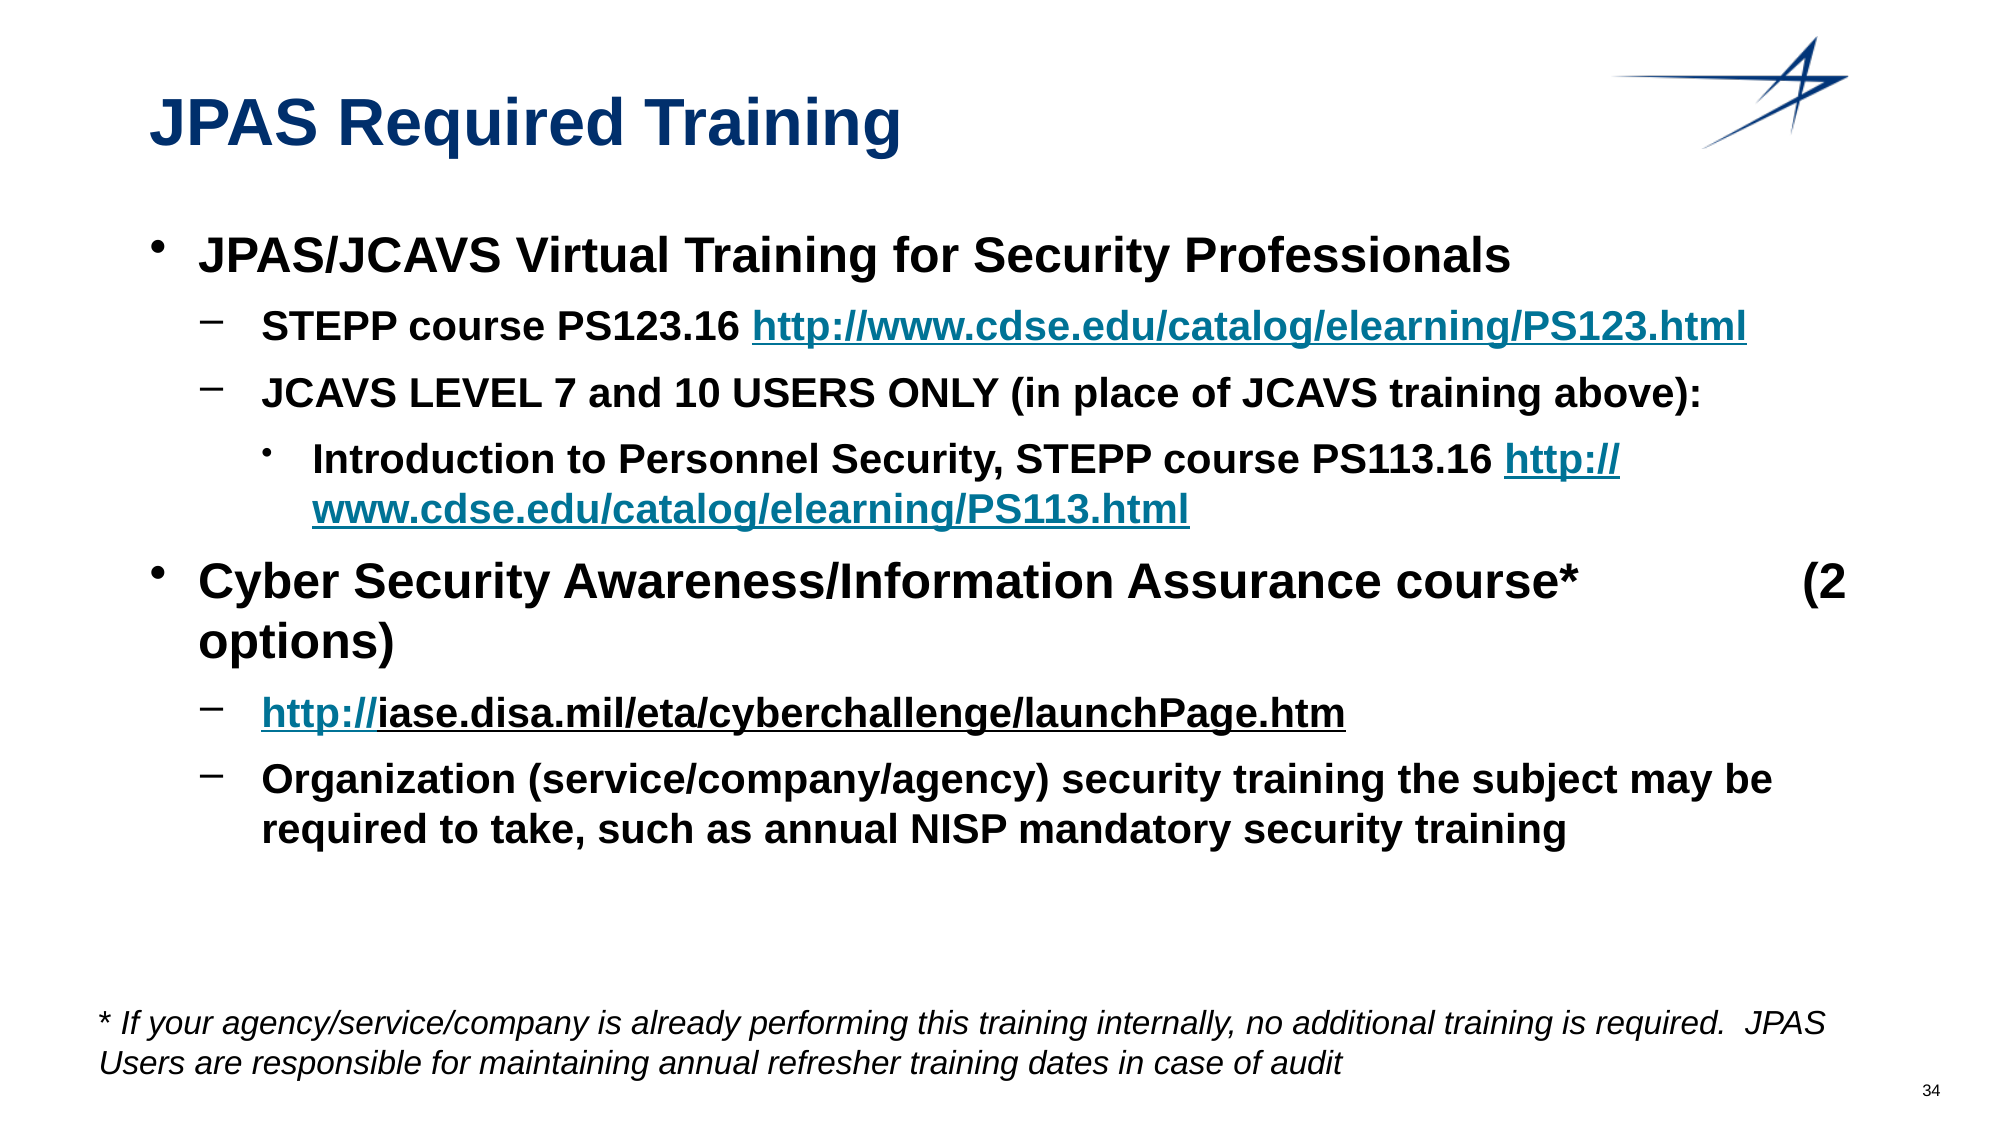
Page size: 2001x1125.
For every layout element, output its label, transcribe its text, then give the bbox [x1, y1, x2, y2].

text_box * If your agency/service/company is already performing this training internally, no additional training is required. JPAS Users are responsible for maintaining annual refresher training dates in case of audit [83, 993, 1915, 1089]
title JPAS Required Training [148, 74, 1602, 163]
list JPAS/JCAVS Virtual Training for Security Professionals STEPP course PS123.16 http://www.cdse.edu/catalog/elearning/PS123.html JCAVS LEVEL 7 and 10 USERS ONLY (in place of JCAVS training above): Introduction to Personnel Security, STEPP course PS113.16 http://www.cdse.edu/catalog/elearning/PS113.html Cyber Security Awareness/Information Assurance course* (2 options) http://iase.disa.mil/eta/cyberchallenge/launchPage.htm Organization (service/company/agency) security training the subject may be required to take, such as annual NISP mandatory security training [148, 221, 1849, 859]
